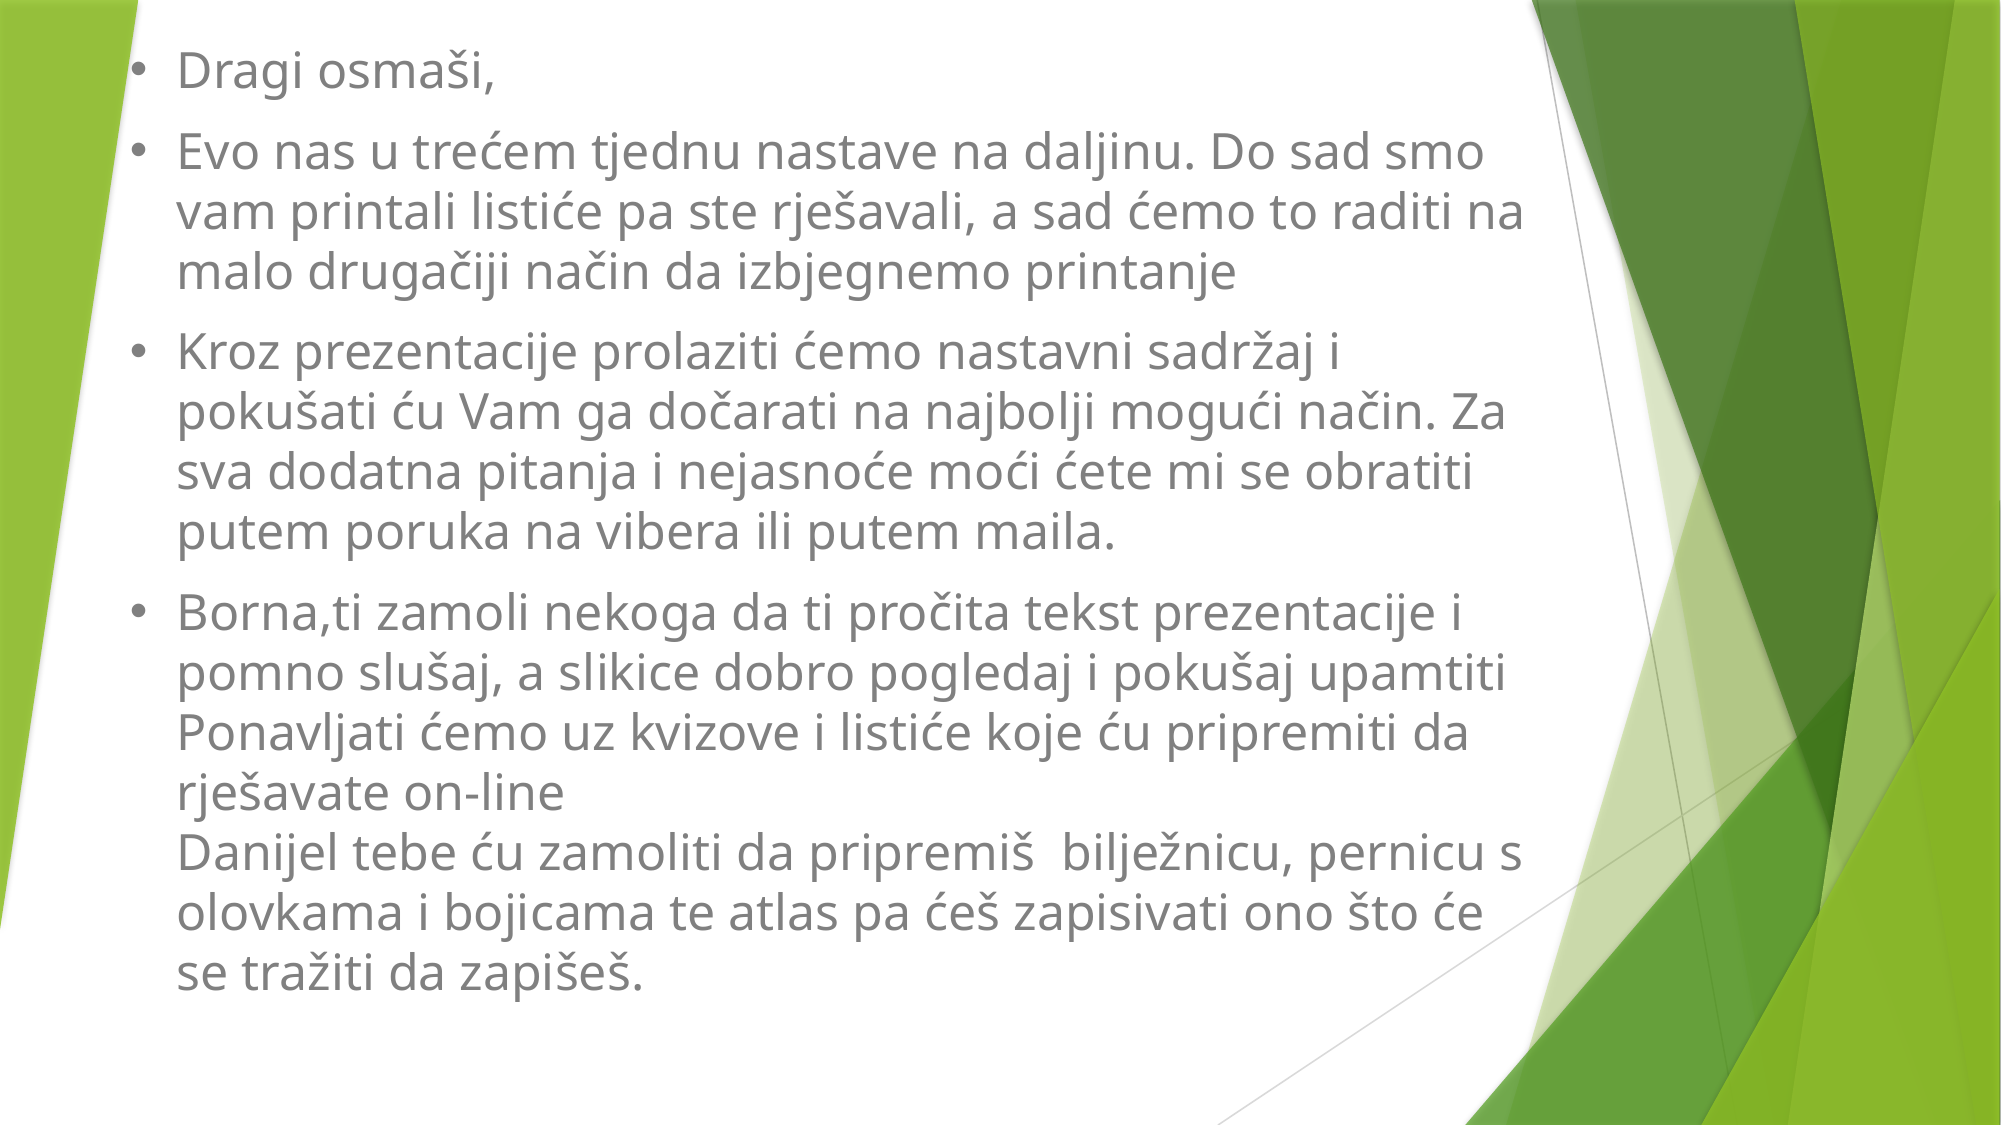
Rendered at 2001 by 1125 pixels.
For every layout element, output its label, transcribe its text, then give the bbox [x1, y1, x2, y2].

title Dragi osmaši, Evo nas u trećem tjednu nastave na daljinu. Do sad smo vam printali listiće pa ste rješavali, a sad ćemo to raditi na malo drugačiji način da izbjegnemo printanje Kroz prezentacije prolaziti ćemo nastavni sadržaj i pokušati ću Vam ga dočarati na najbolji mogući način. Za sva dodatna pitanja i nejasnoće moći ćete mi se obratiti putem poruka na vibera ili putem maila. Borna,ti zamoli nekoga da ti pročita tekst prezentacije i pomno slušaj, a slikice dobro pogledaj i pokušaj upamtiti Ponavljati ćemo uz kvizove i listiće koje ću pripremiti da rješavate on-line Danijel tebe ću zamoliti da pripremiš bilježnicu, pernicu s olovkama i bojicama te atlas pa ćeš zapisivati ono što će se tražiti da zapišeš. [114, 258, 1559, 1059]
